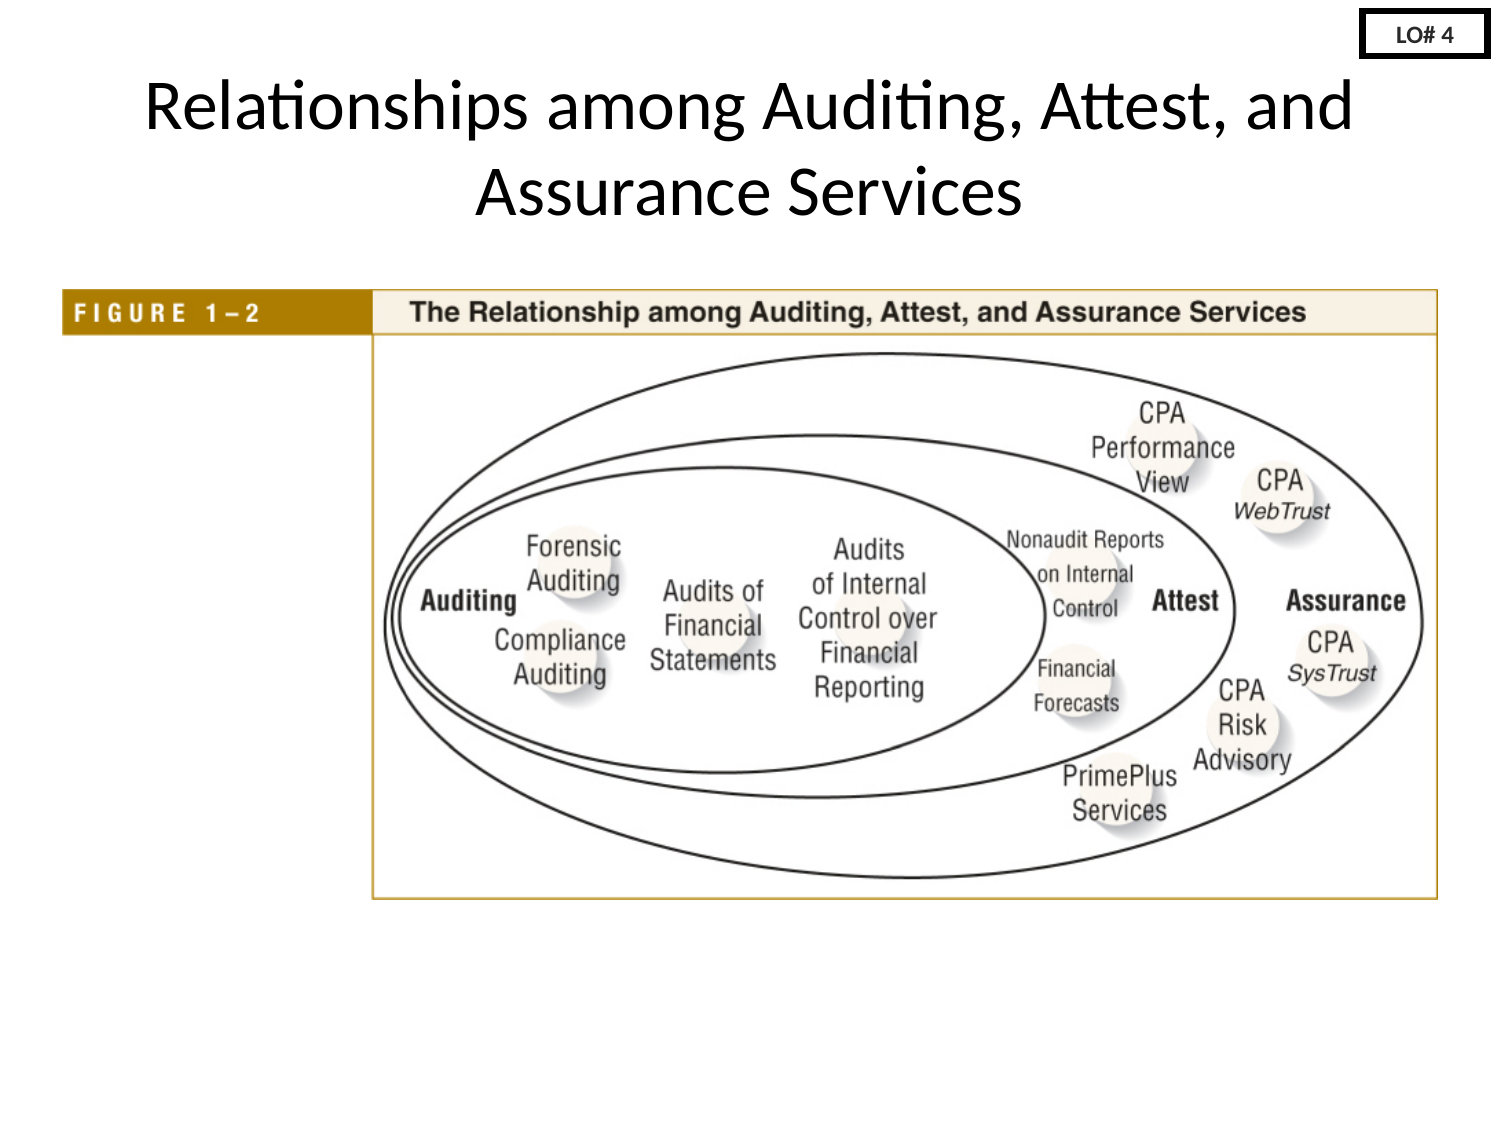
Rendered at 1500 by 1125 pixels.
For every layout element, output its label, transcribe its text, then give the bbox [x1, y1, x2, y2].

title Relationships among Auditing, Attest, and Assurance Services [75, 50, 1425, 238]
text_box LO# 4 [1362, 11, 1488, 56]
picture [62, 289, 1438, 901]
